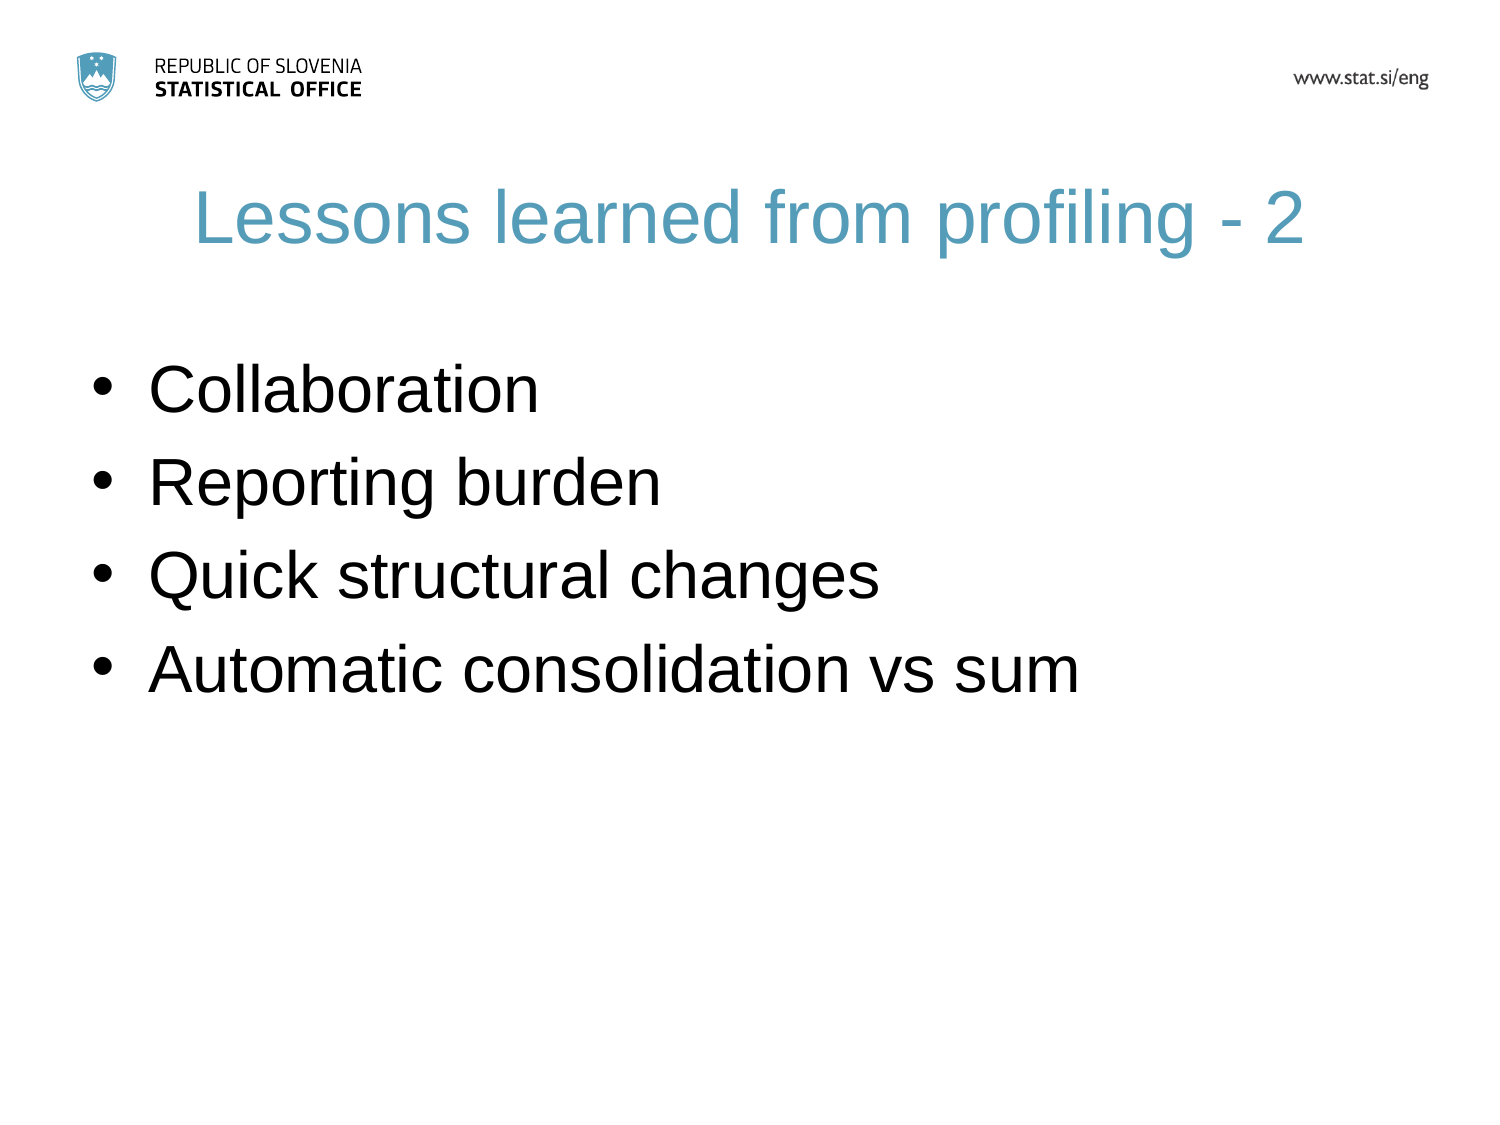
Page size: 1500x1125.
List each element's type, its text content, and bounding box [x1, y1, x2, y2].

list Collaboration Reporting burden Quick structural changes Automatic consolidation vs sum [76, 338, 1424, 1000]
picture [1293, 62, 1436, 92]
title Lessons learned from profiling - 2 [75, 113, 1425, 315]
